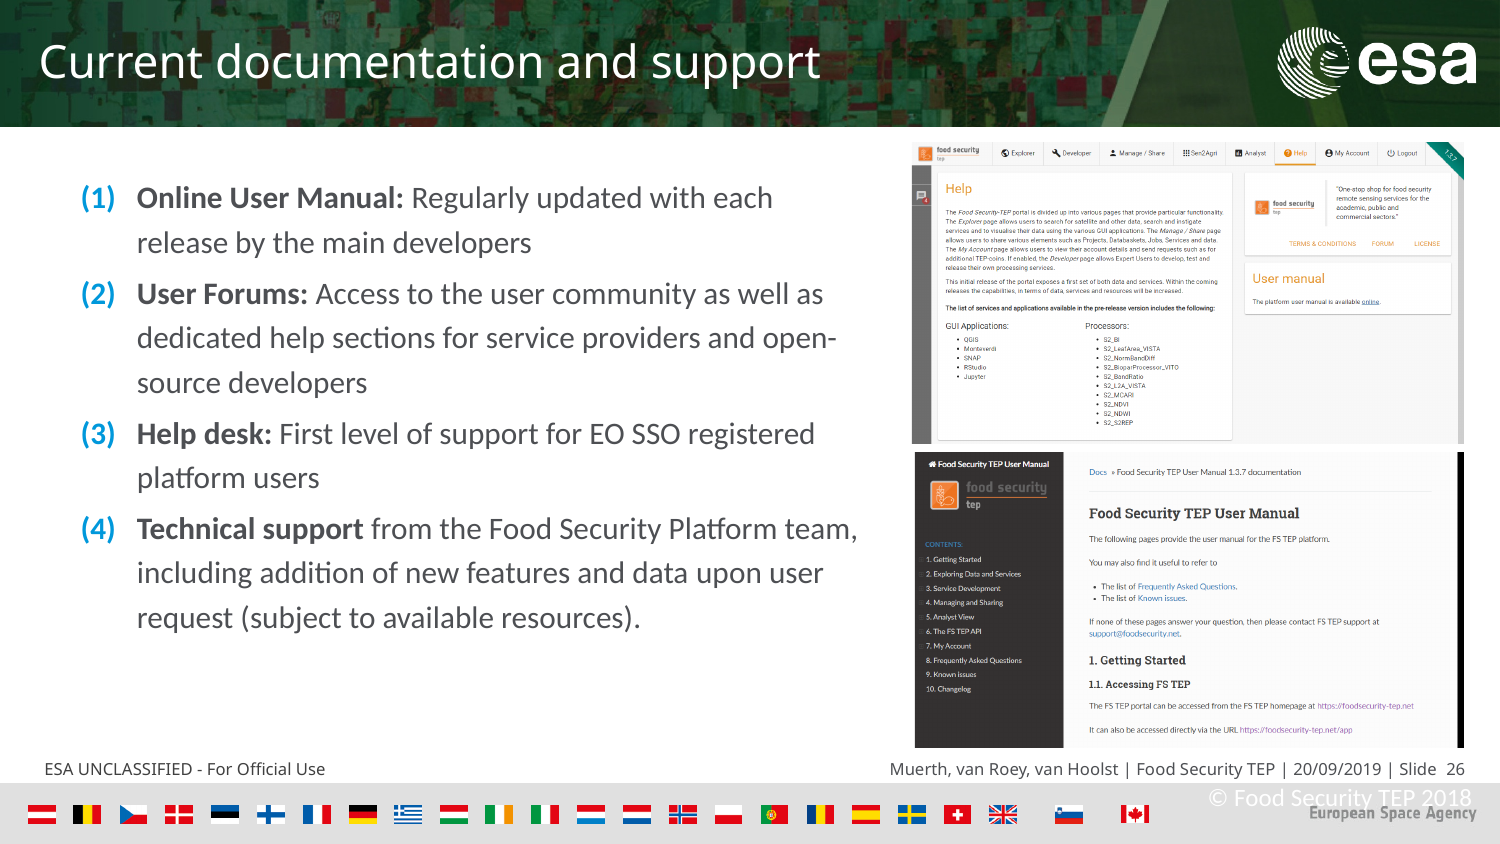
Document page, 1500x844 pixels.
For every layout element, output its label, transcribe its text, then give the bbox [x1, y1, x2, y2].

title Current documentation and support [23, 24, 1201, 96]
picture [914, 452, 1465, 748]
text_box Online User Manual: Regularly updated with each release by the main developers User Forums: Access to the user community as well as dedicated help sections for service providers and open-source developers Help desk: First level of support for EO SSO registered platform users Technical support from the Food Security Platform team, including addition of new features and data upon user request (subject to available resources). [69, 165, 875, 673]
picture [911, 142, 1465, 444]
picture [0, 783, 1500, 844]
picture [0, 0, 1500, 127]
